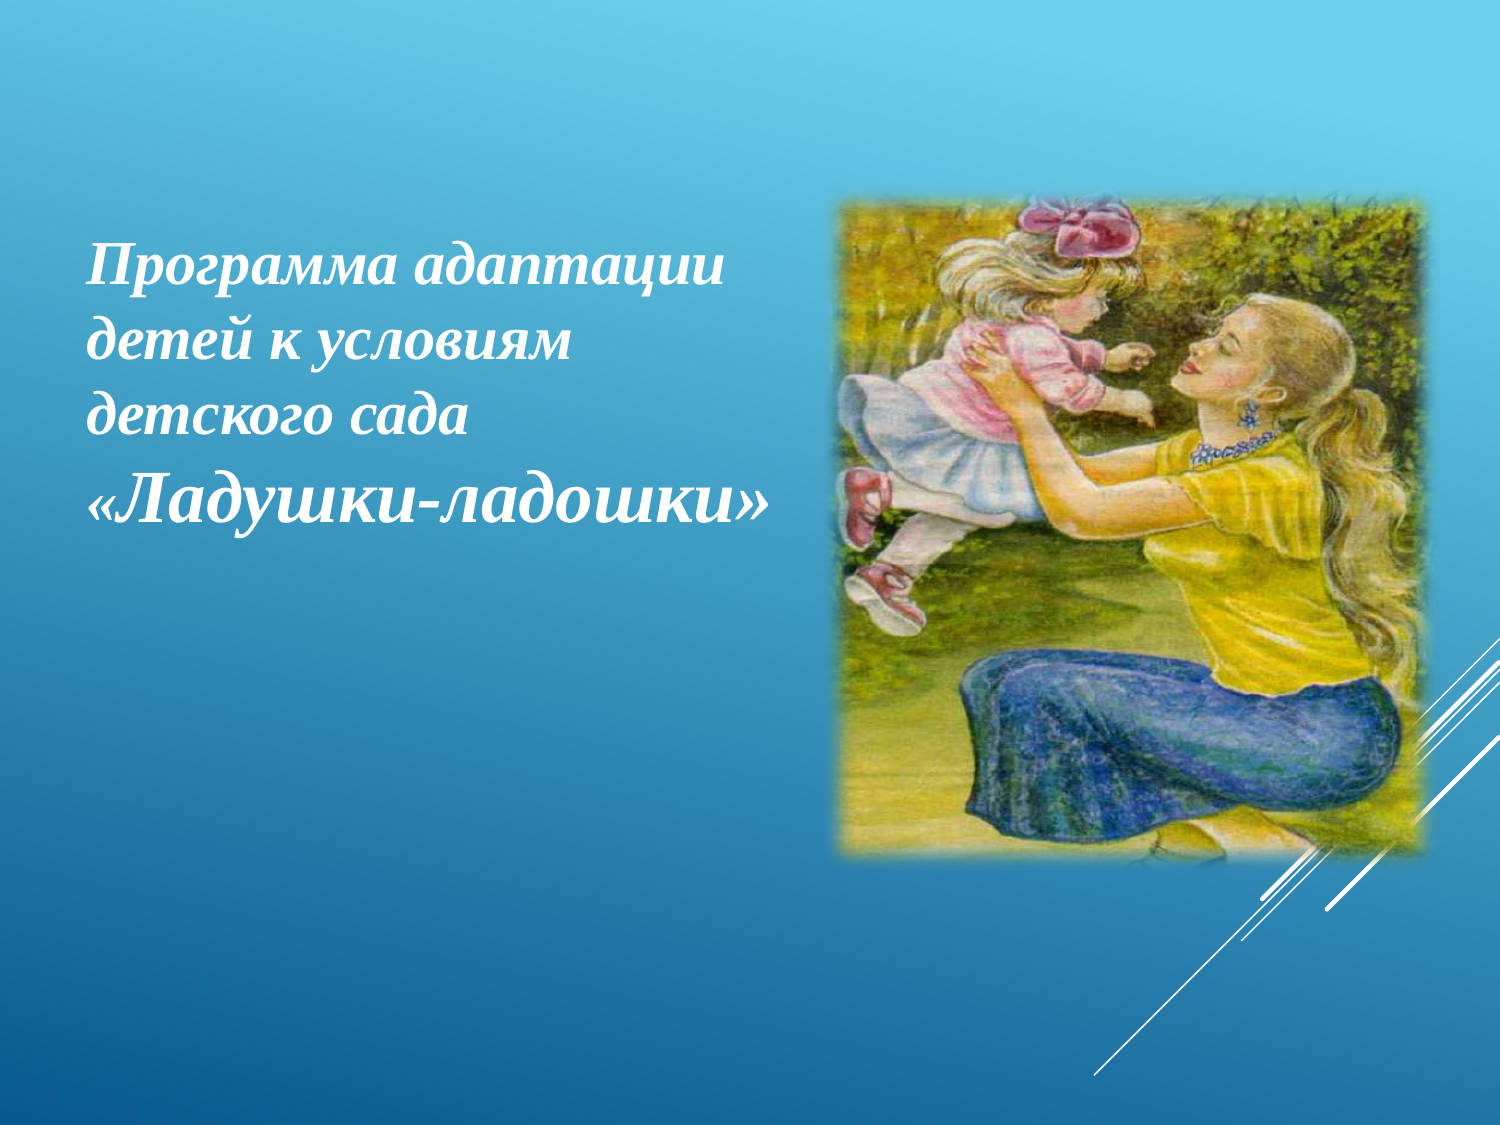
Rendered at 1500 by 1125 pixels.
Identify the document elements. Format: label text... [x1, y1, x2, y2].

text_box Программа адаптации детей к условиям детского сада «Ладушки-ладошки» [71, 214, 821, 545]
picture [821, 185, 1440, 873]
